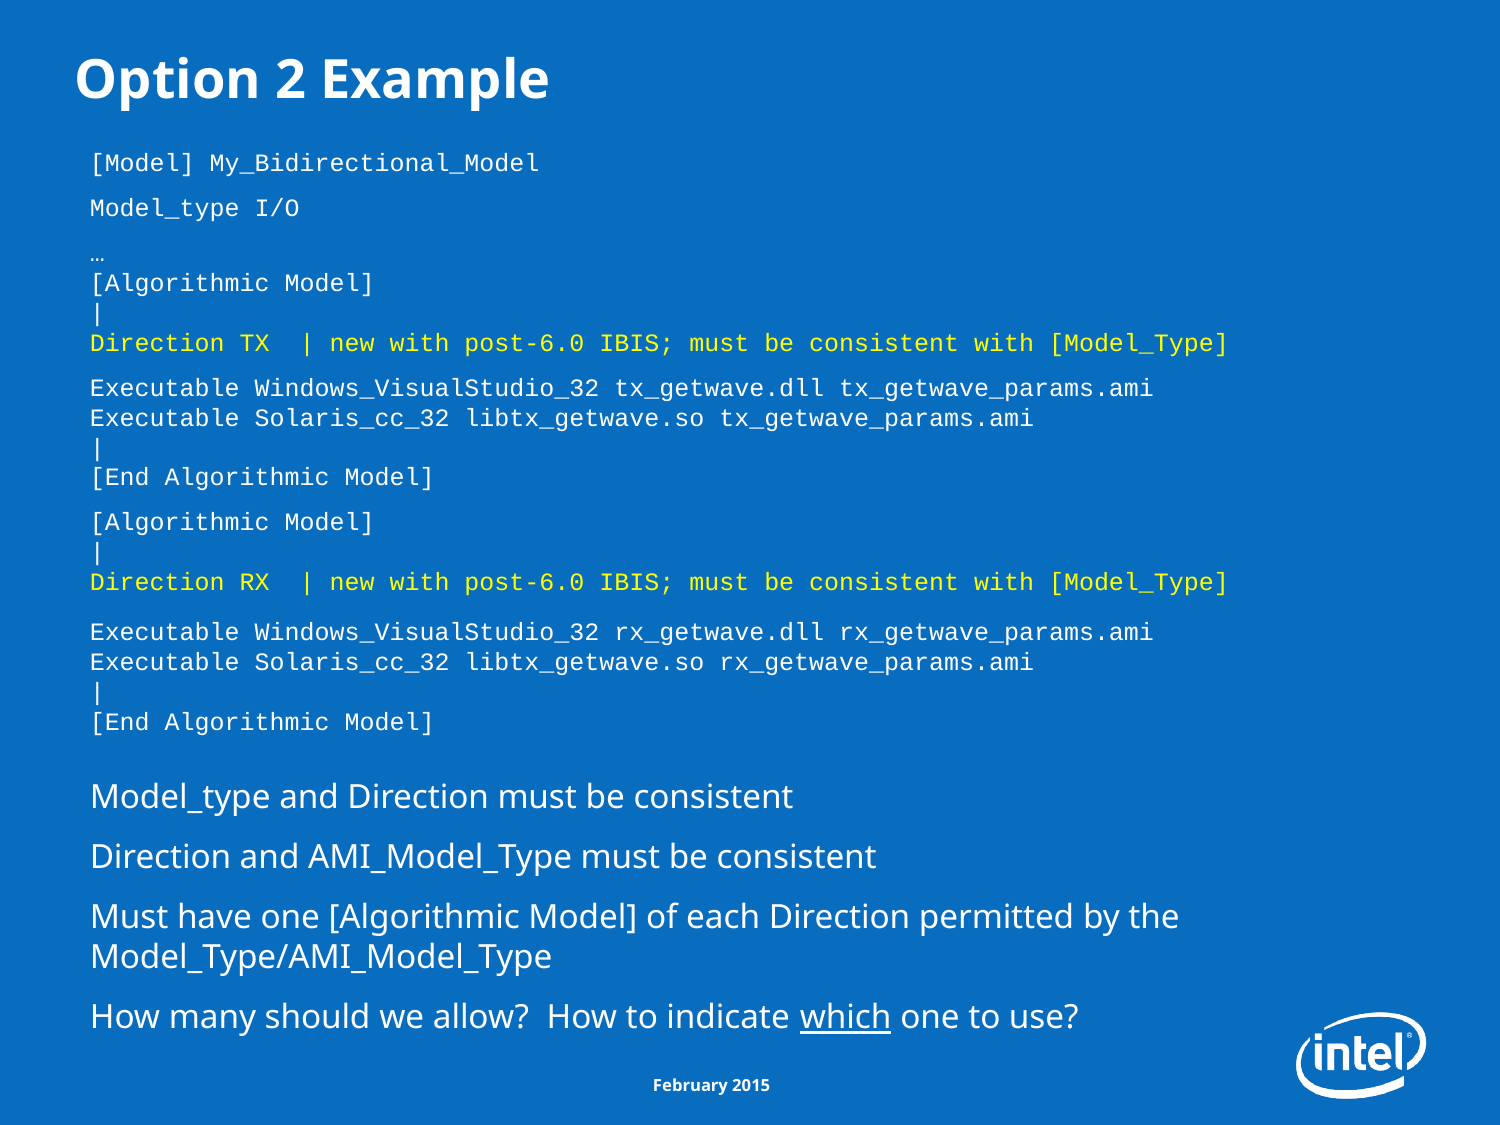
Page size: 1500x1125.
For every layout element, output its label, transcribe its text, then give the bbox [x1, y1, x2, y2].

picture [1294, 1031, 1428, 1101]
title Option 2 Example [74, 44, 1427, 146]
list [Model] My_Bidirectional_Model Model_type I/O … [Algorithmic Model] | Direction TX | new with post-6.0 IBIS; must be consistent with [Model_Type] Executable Windows_VisualStudio_32 tx_getwave.dll tx_getwave_params.ami Executable Solaris_cc_32 libtx_getwave.so tx_getwave_params.ami | [End Algorithmic Model] [Algorithmic Model] | Direction RX | new with post-6.0 IBIS; must be consistent with [Model_Type] Executable Windows_VisualStudio_32 rx_getwave.dll rx_getwave_params.ami Executable Solaris_cc_32 libtx_getwave.so rx_getwave_params.ami | [End Algorithmic Model] Model_type and Direction must be consistent Direction and AMI_Model_Type must be consistent Must have one [Algorithmic Model] of each Direction permitted by the Model_Type/AMI_Model_Type How many should we allow? How to indicate which one to use? [33, 146, 1455, 1031]
footer February 2015 [323, 1074, 1100, 1125]
